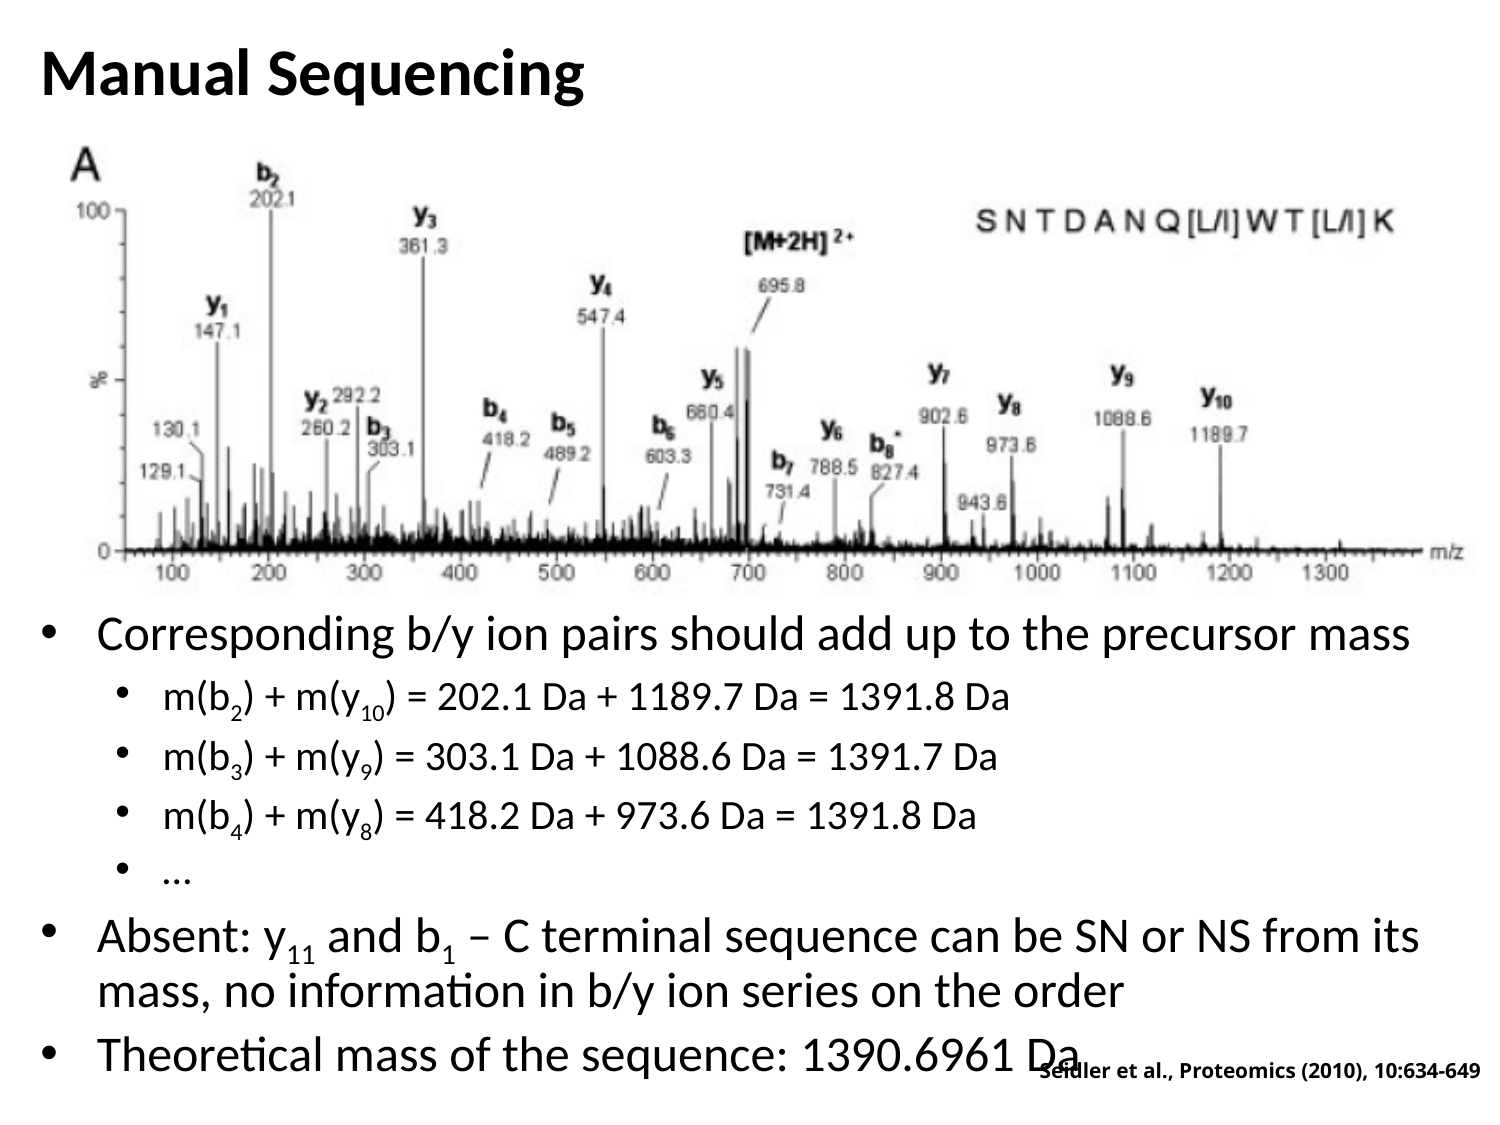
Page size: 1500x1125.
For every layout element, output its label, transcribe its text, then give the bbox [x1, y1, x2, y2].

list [49, 137, 1488, 605]
text_box Seidler et al., Proteomics (2010), 10:634-649 [1024, 1050, 1496, 1090]
title Manual Sequencing [25, 11, 1125, 125]
text_box Corresponding b/y ion pairs should add up to the precursor mass m(b2) + m(y10) = 202.1 Da + 1189.7 Da = 1391.8 Da m(b3) + m(y9) = 303.1 Da + 1088.6 Da = 1391.7 Da m(b4) + m(y8) = 418.2 Da + 973.6 Da = 1391.8 Da … Absent: y11 and b1 – C terminal sequence can be SN or NS from its mass, no information in b/y ion series on the order Theoretical mass of the sequence: 1390.6961 Da [25, 599, 1475, 988]
